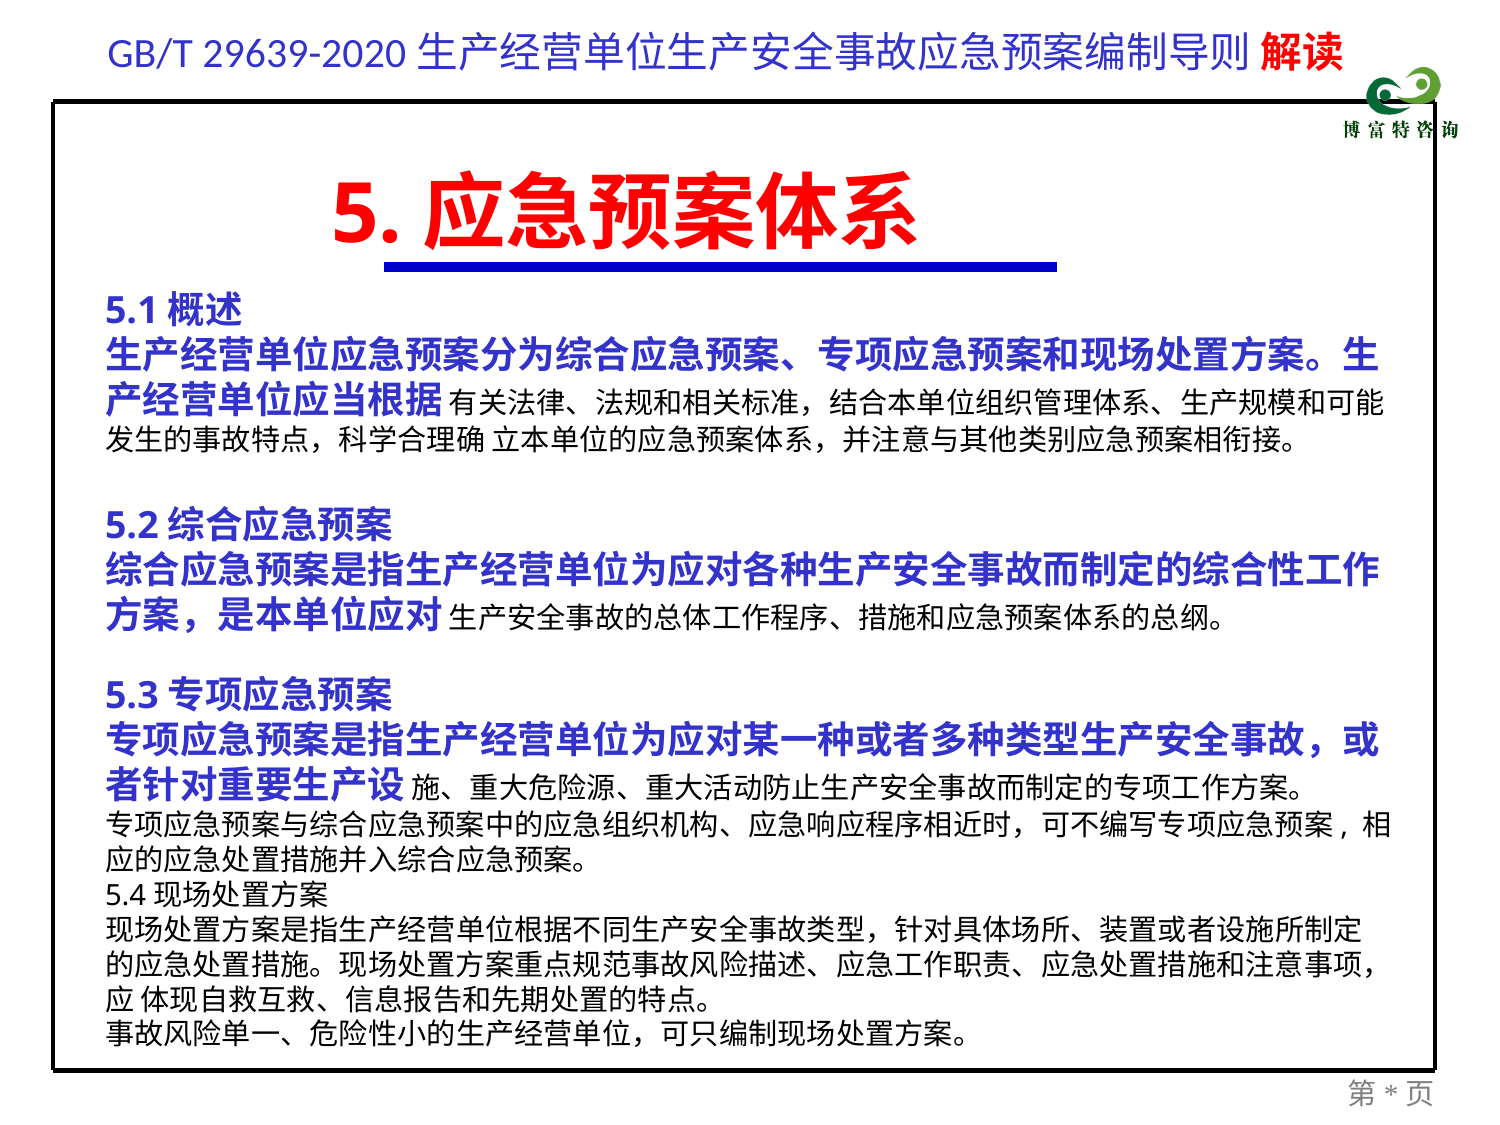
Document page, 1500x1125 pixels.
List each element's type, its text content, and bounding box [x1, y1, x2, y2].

picture [1329, 66, 1477, 141]
text_box 5.应急预案体系 [316, 152, 1144, 268]
text_box 5.1概述 生产经营单位应急预案分为综合应急预案、专项应急预案和现场处置方案。生产经营单位应当根据 有关法律、法规和相关标准，结合本单位组织管理体系、生产规模和可能发生的事故特点，科学合理确 立本单位的应急预案体系，并注意与其他类别应急预案相衔接。 5.2综合应急预案 综合应急预案是指生产经营单位为应对各种生产安全事故而制定的综合性工作方案，是本单位应对 生产安全事故的总体工作程序、措施和应急预案体系的总纲。 5.3专项应急预案 专项应急预案是指生产经营单位为应对某一种或者多种类型生产安全事故，或者针对重要生产设 施、重大危险源、重大活动防止生产安全事故而制定的专项工作方案。 专项应急预案与综合应急预案中的应急组织机构、应急响应程序相近时，可不编写专项应急预案, 相应的应急处置措施并入综合应急预案。 5.4现场处置方案 现场处置方案是指生产经营单位根据不同生产安全事故类型，针对具体场所、装置或者设施所制定 的应急处置措施。现场处置方案重点规范事故风险描述、应急工作职责、应急处置措施和注意事项，应 体现自救互救、信息报告和先期处置的特点。 事故风险单一、危险性小的生产经营单位，可只编制现场处置方案。 [90, 278, 1410, 1059]
